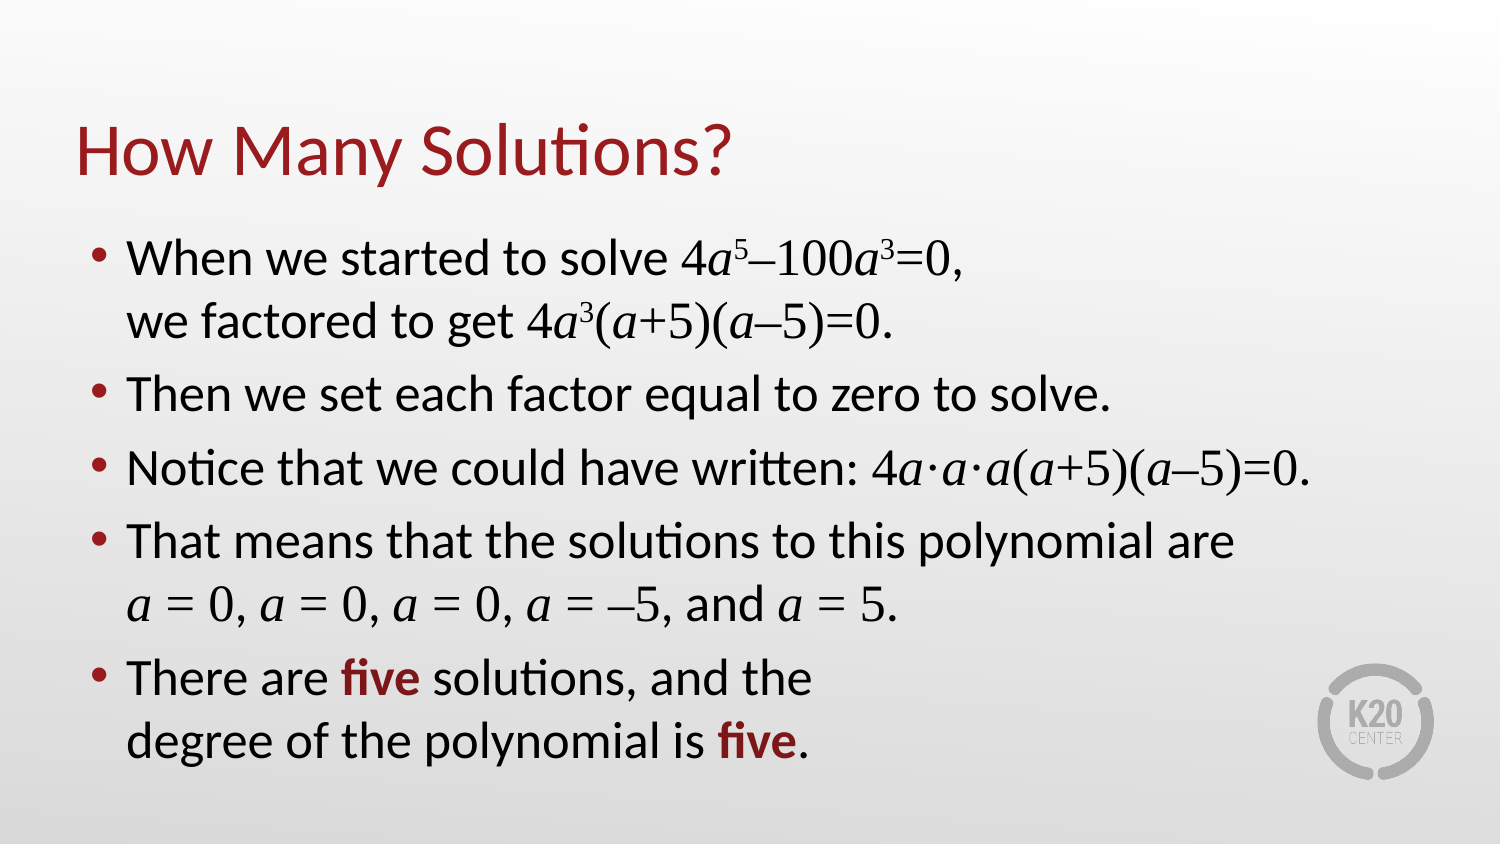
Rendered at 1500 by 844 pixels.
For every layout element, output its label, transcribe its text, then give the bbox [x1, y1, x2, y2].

title How Many Solutions? [75, 50, 1425, 191]
list When we started to solve 4a5–100a3=0, we factored to get 4a3(a+5)(a–5)=0. Then we set each factor equal to zero to solve. Notice that we could have written: 4a·a·a(a+5)(a–5)=0. That means that the solutions to this polynomial are a = 0, a = 0, a = 0, a = –5, and a = 5. There are five solutions, and the degree of the polynomial is five. [75, 214, 1425, 779]
